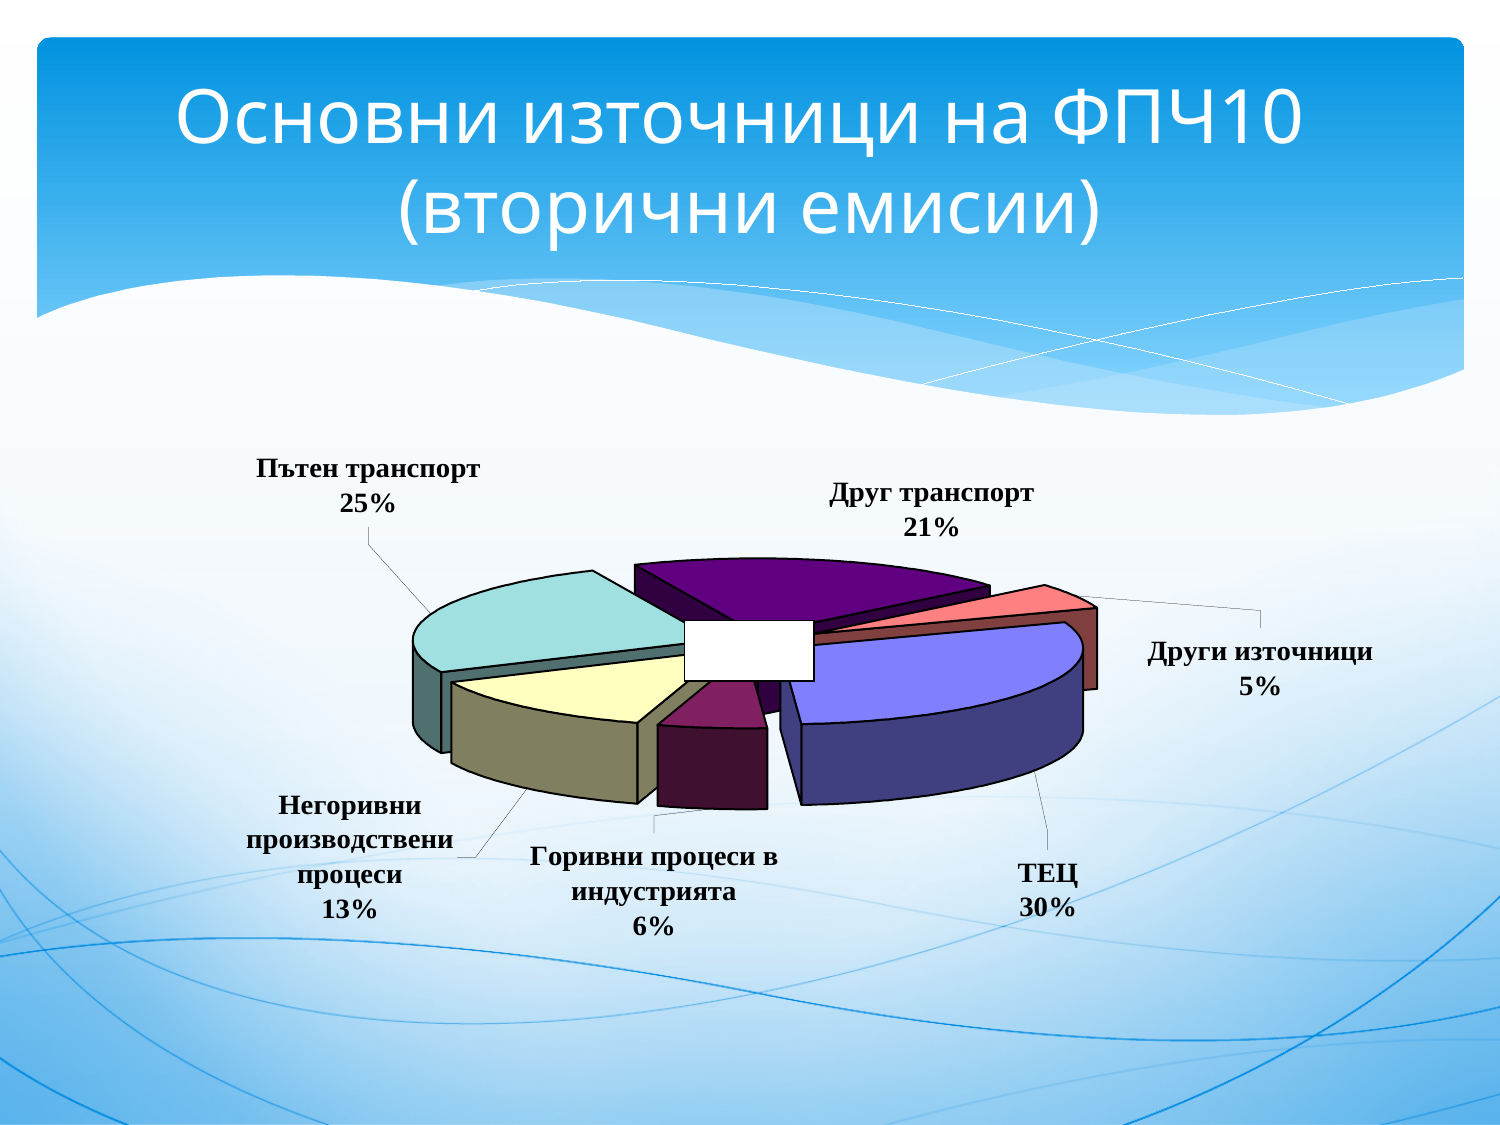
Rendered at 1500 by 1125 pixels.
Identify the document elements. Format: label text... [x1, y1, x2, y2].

picture [0, 231, 1500, 1125]
title Основни източници на ФПЧ10 (вторични емисии) [75, 55, 1425, 231]
